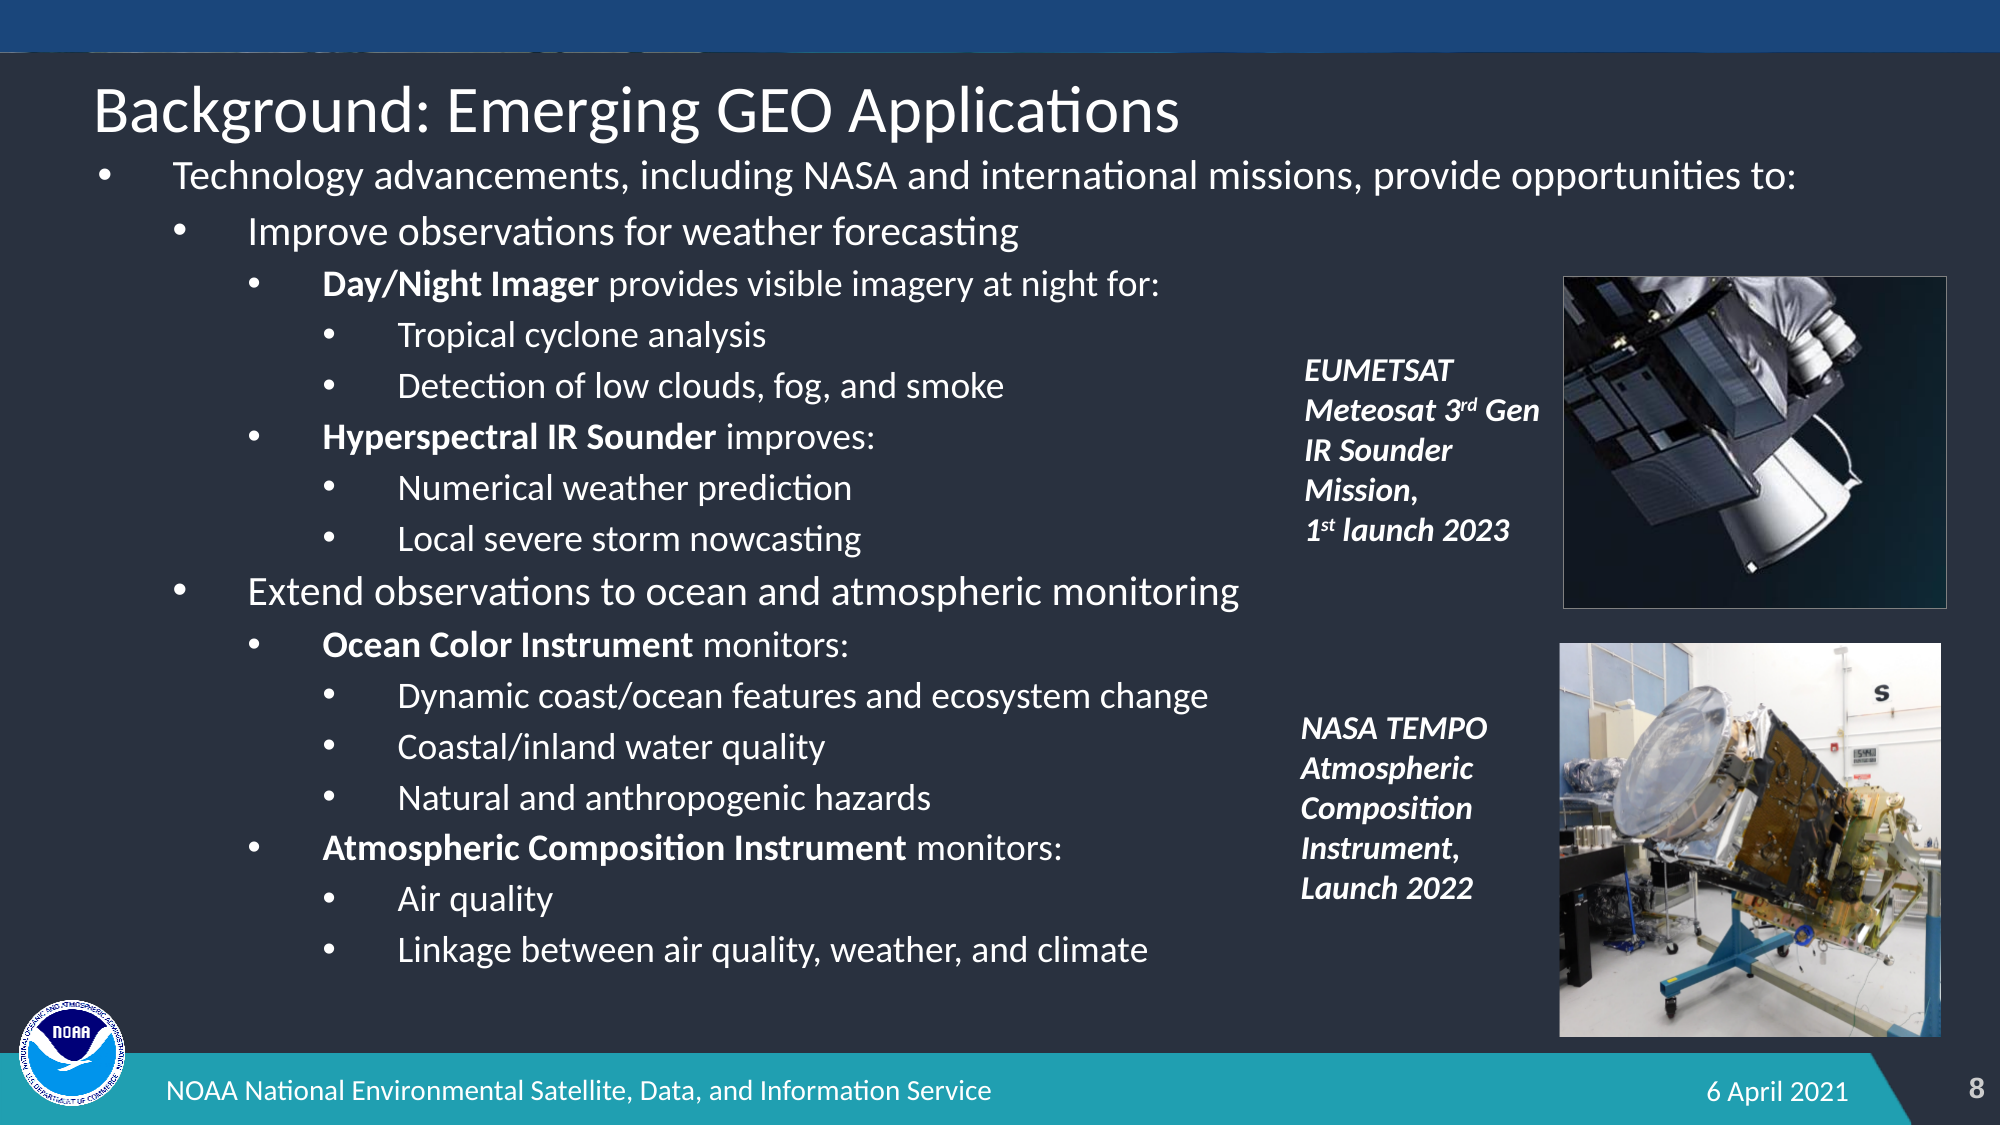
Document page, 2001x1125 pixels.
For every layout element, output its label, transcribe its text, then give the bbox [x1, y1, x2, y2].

text_box NASA TEMPO Atmospheric Composition Instrument, Launch 2022 [1285, 699, 1524, 914]
picture [1563, 276, 1948, 609]
picture [19, 1000, 125, 1106]
title Background: Emerging GEO Applications [93, 74, 1772, 146]
picture [1558, 643, 1941, 1038]
list Technology advancements, including NASA and international missions, provide opportunities to: Improve observations for weather forecasting Day/Night Imager provides visible imagery at night for: Tropical cyclone analysis Detection of low clouds, fog, and smoke Hyperspectral IR Sounder improves: Numerical weather prediction Local severe storm nowcasting Extend observations to ocean and atmospheric monitoring Ocean Color Instrument monitors: Dynamic coast/ocean features and ecosystem change Coastal/inland water quality Natural and anthropogenic hazards Atmospheric Composition Instrument monitors: Air quality Linkage between air quality, weather, and climate [40, 146, 1947, 1073]
text_box EUMETSAT Meteosat 3rd Gen IR Sounder Mission, 1st launch 2023 [1289, 340, 1556, 556]
